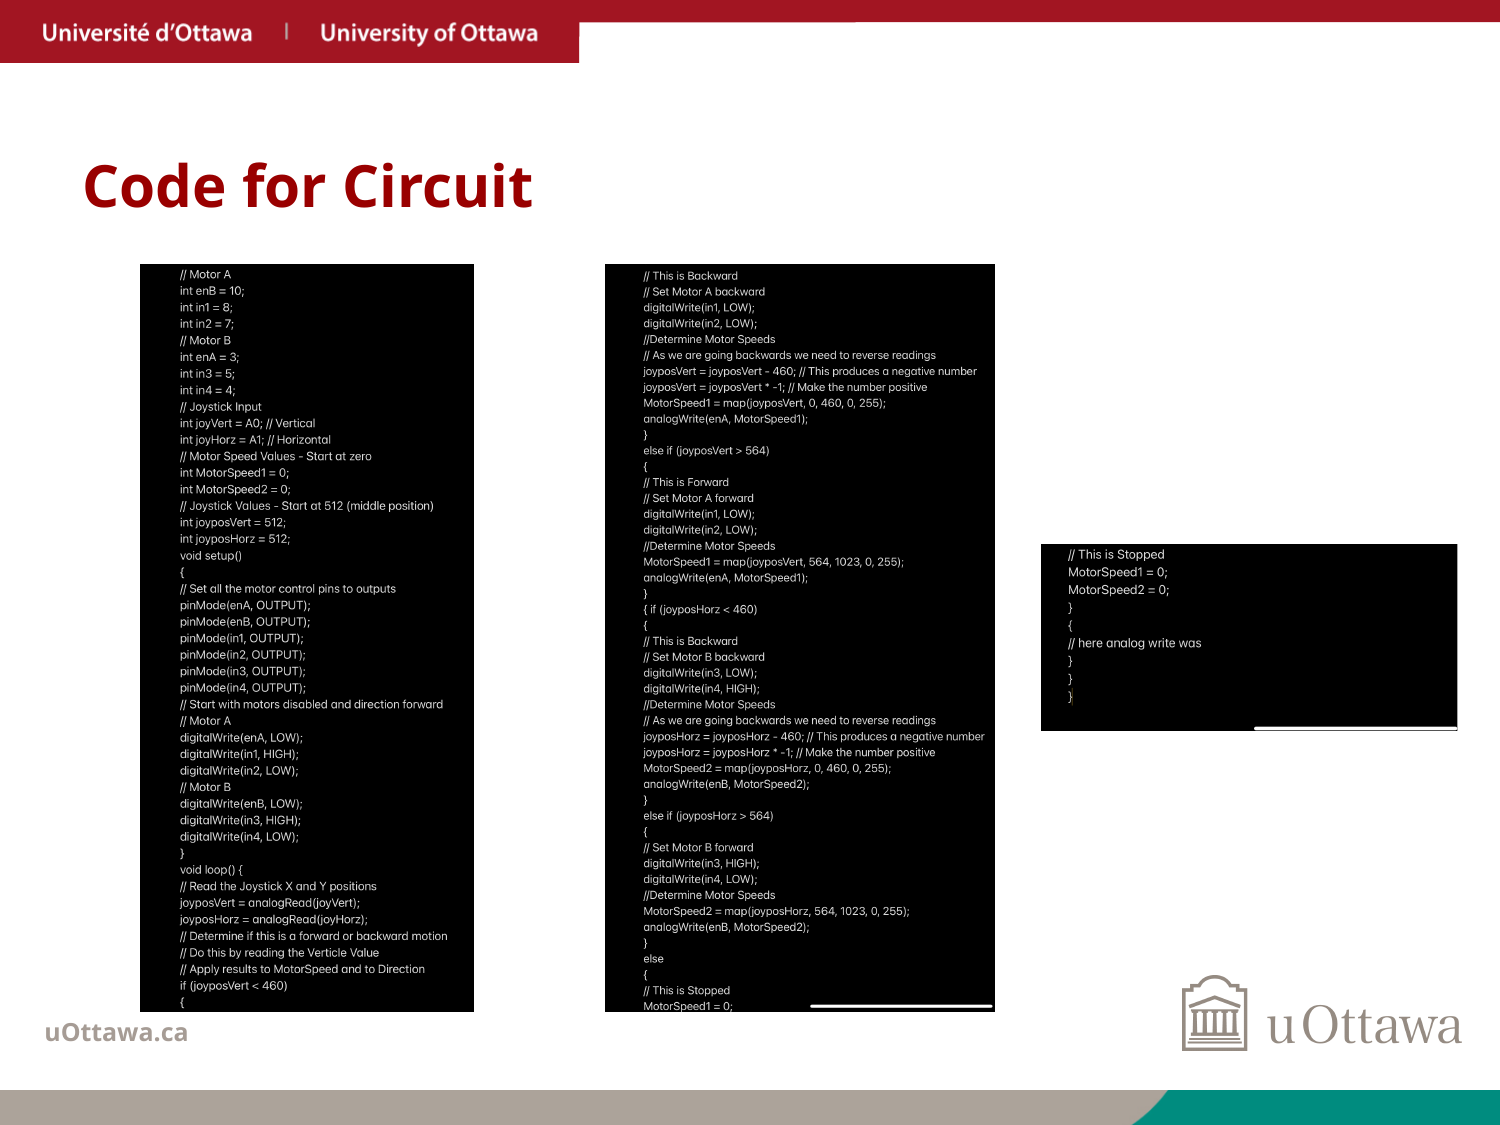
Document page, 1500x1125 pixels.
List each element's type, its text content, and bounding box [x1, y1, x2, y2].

picture [0, 1090, 1500, 1125]
picture [140, 264, 474, 1012]
title Code for Circuit [67, 113, 1344, 256]
picture [1182, 975, 1462, 1051]
picture [604, 264, 995, 1012]
picture [0, 0, 1500, 63]
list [1040, 544, 1458, 731]
